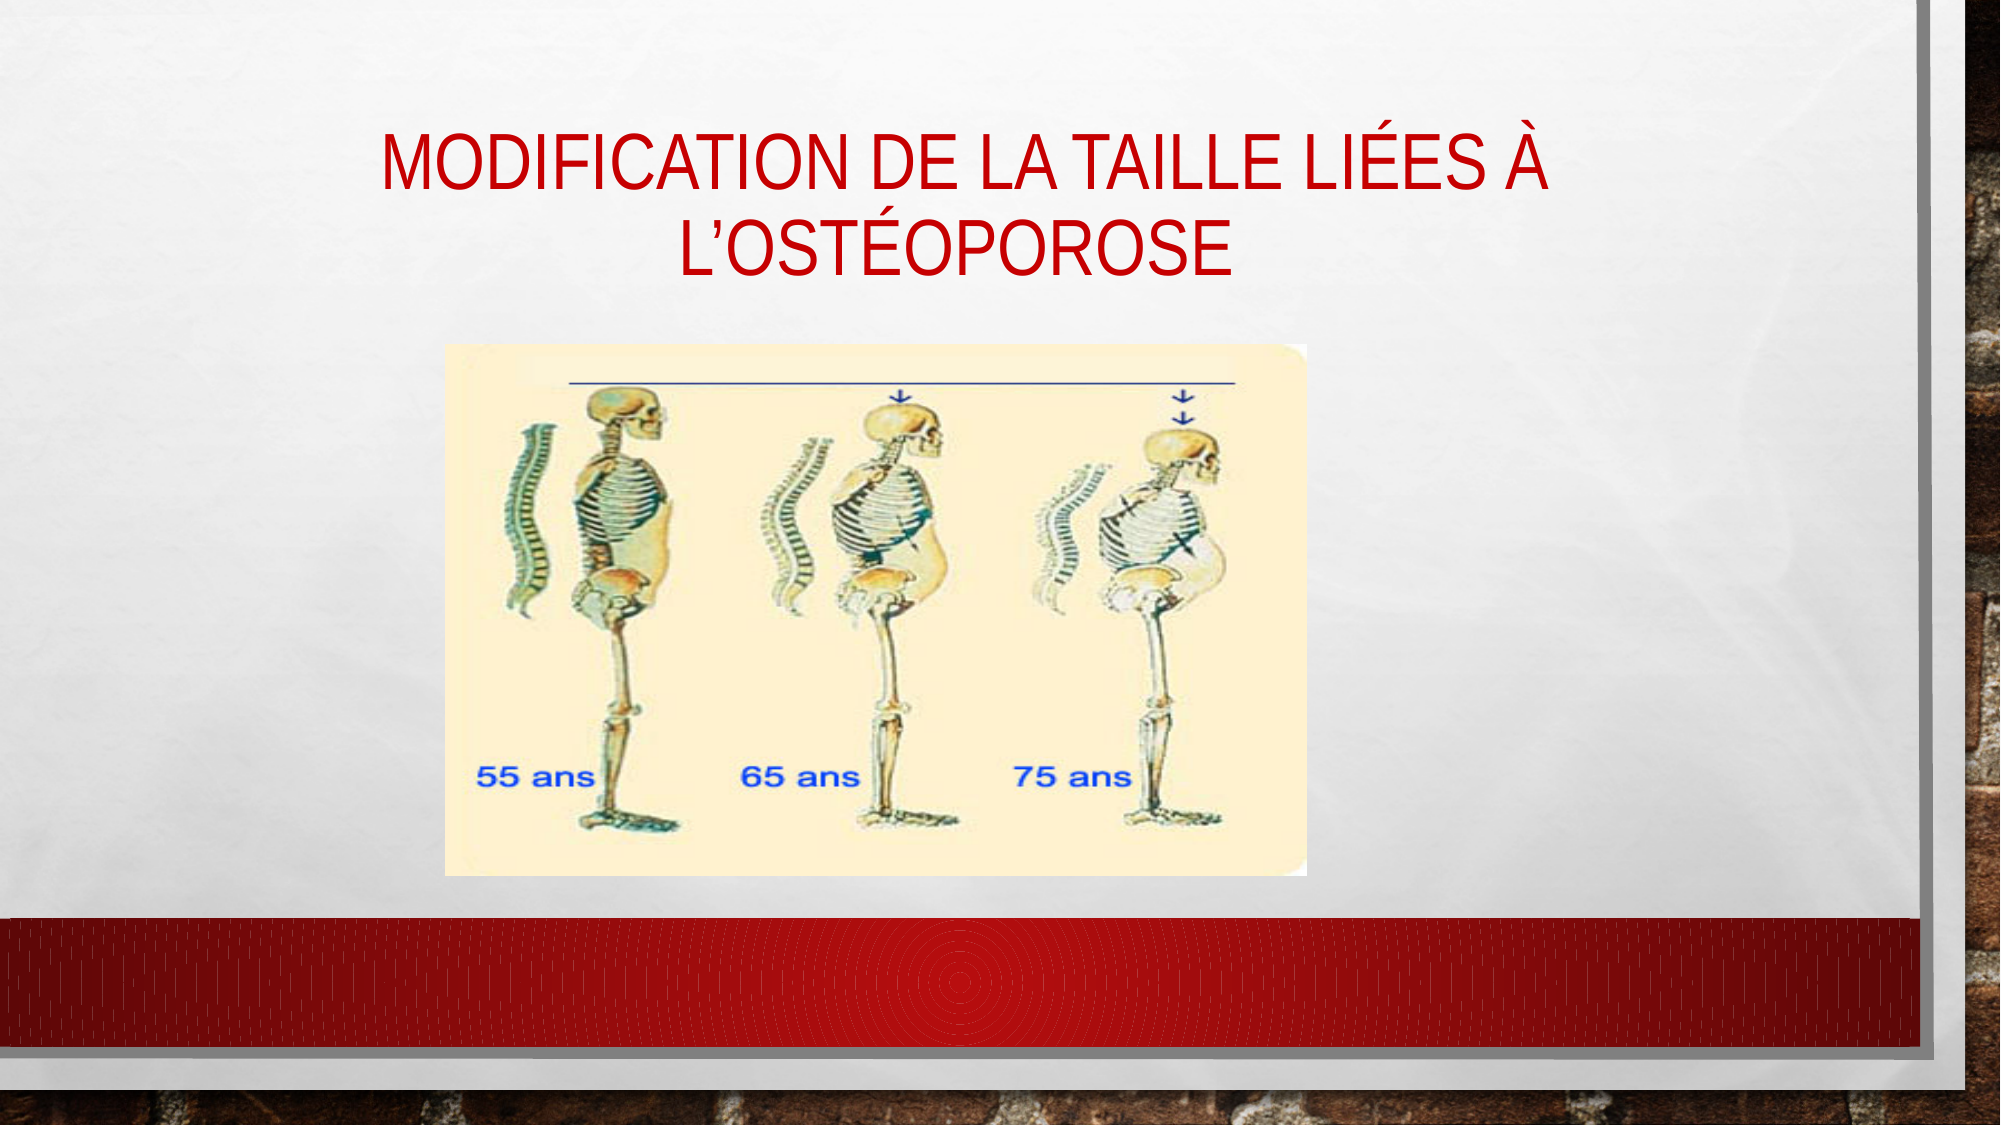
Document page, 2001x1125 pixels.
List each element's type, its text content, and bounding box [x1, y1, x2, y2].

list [445, 344, 1307, 876]
title Modification de la taille liées à l’ostéoporose [112, 112, 1818, 302]
picture [0, 0, 2000, 1125]
